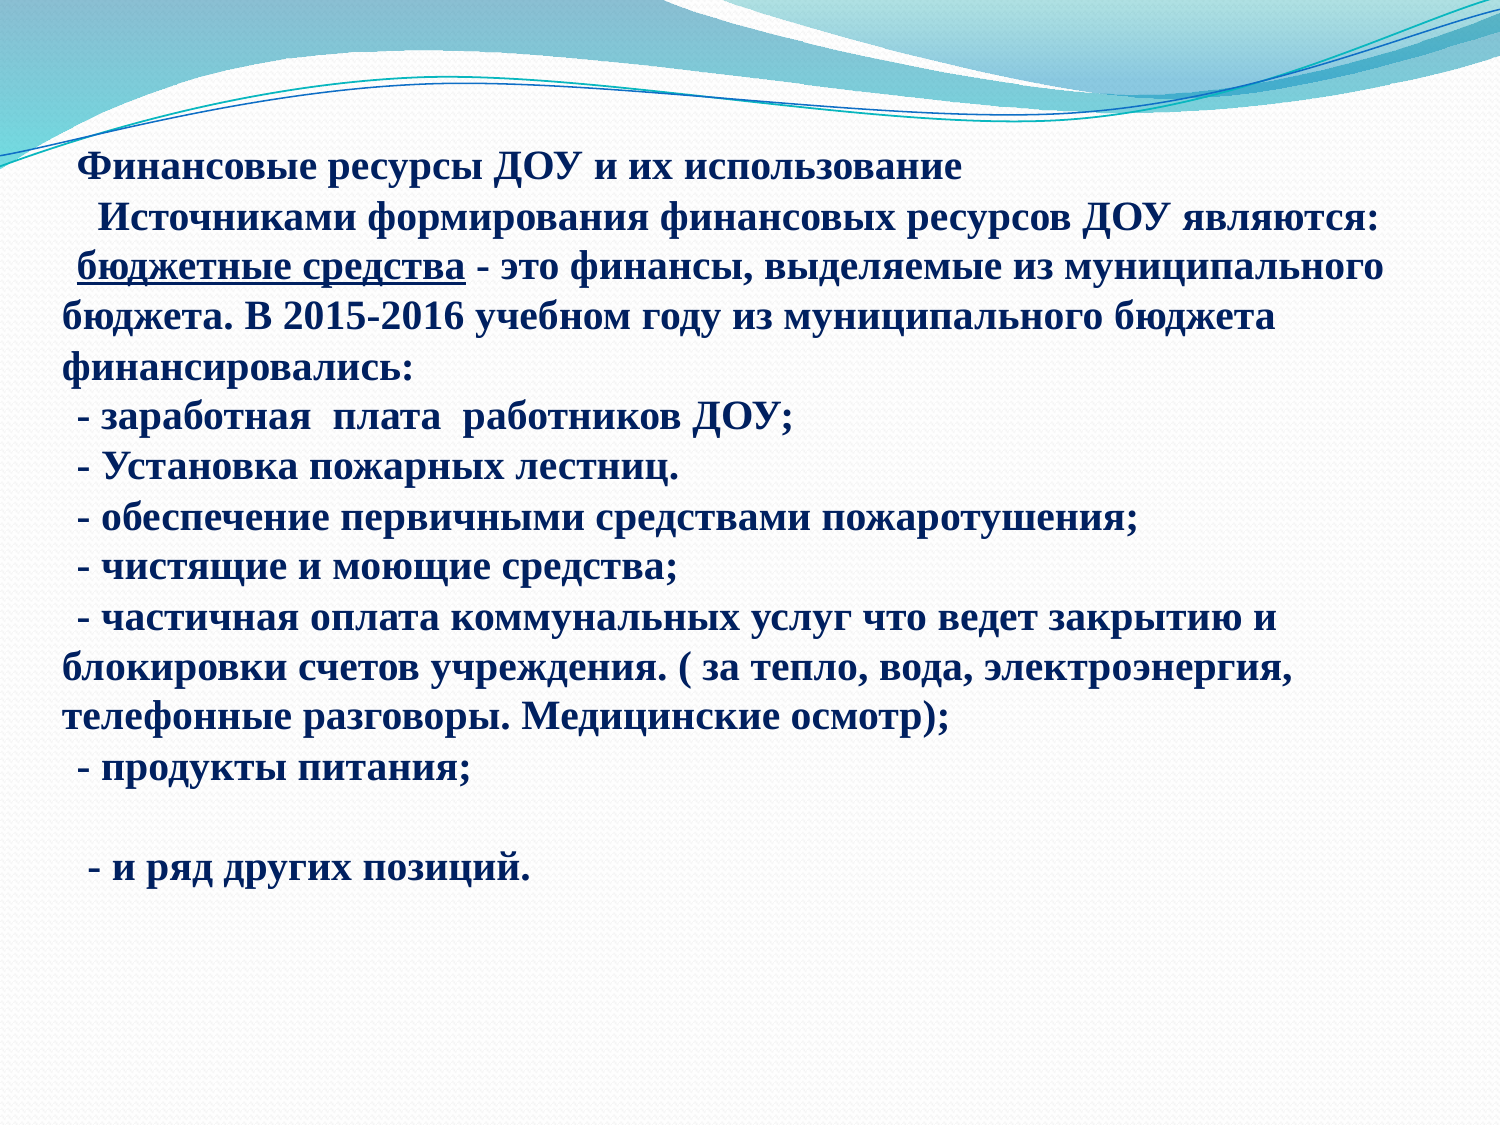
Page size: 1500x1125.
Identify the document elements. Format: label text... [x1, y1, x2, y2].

text_box Финансовые ресурсы ДОУ и их использование Источниками формирования финансовых ресурсов ДОУ являются: бюджетные средства - это финансы, выделяемые из муниципального бюджета. В 2015-2016 учебном году из муниципального бюджета финансировались: - заработная плата работников ДОУ; - Установка пожарных лестниц. - обеспечение первичными средствами пожаротушения; - чистящие и моющие средства; - частичная оплата коммунальных услуг что ведет закрытию и блокировки счетов учреждения. ( за тепло, вода, электроэнергия, телефонные разговоры. Медицинские осмотр); - продукты питания; - и ряд других позиций. [46, 130, 1477, 896]
